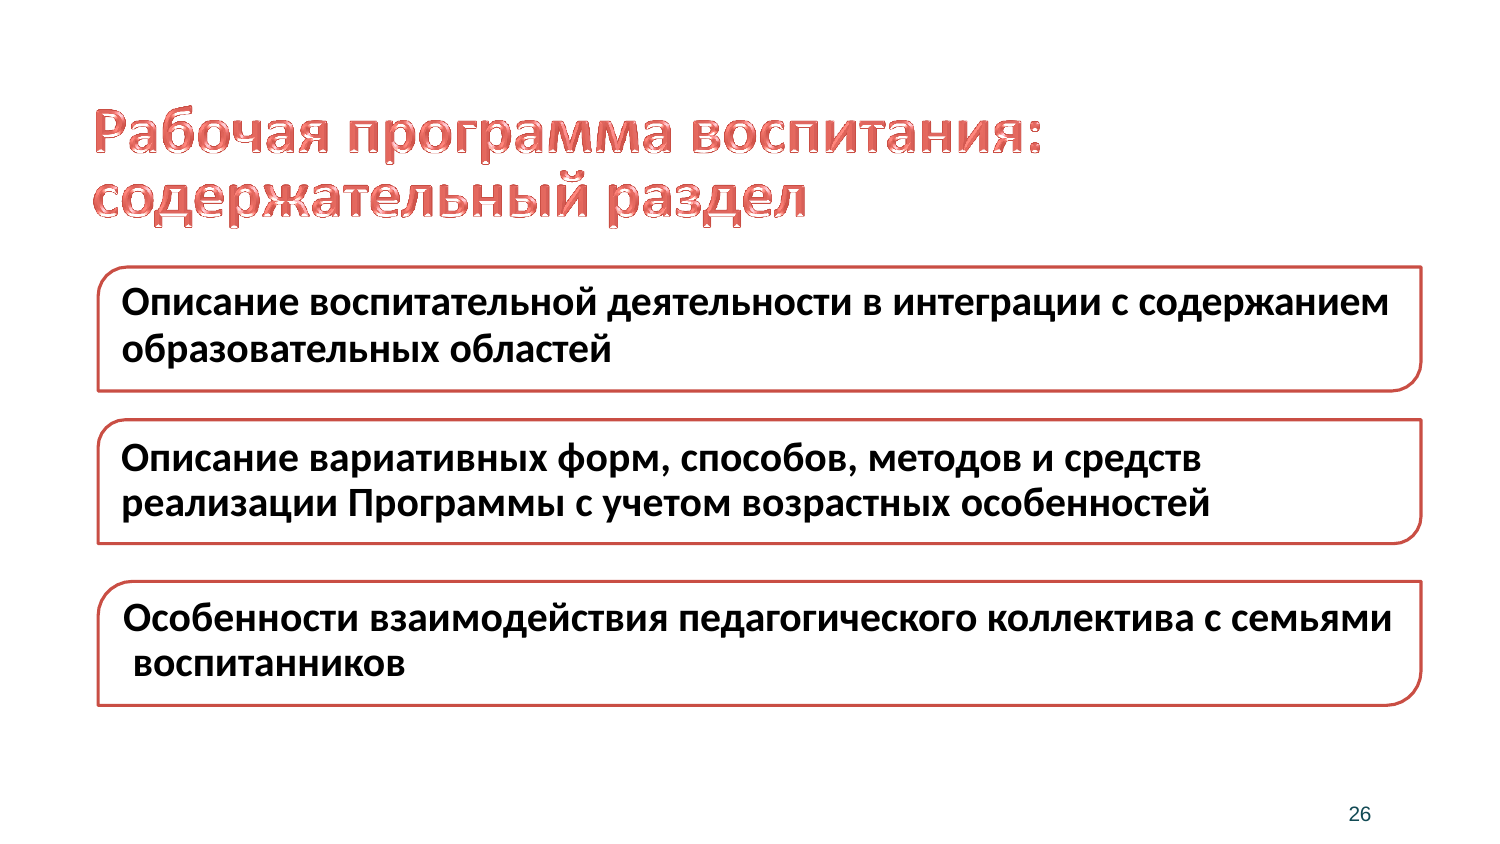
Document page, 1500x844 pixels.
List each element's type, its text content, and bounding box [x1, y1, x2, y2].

picture [93, 105, 1040, 230]
title Описание воспитательной деятельности в интеграции с содержанием образовательных областей [119, 274, 1396, 418]
text_box [98, 581, 1422, 706]
text_box Описание вариативных форм, способов, методов и средств реализации Программы с учетом возрастных особенностей Особенности взаимодействия педагогического коллектива с семьями воспитанников [119, 426, 1397, 686]
text_box 26 [1346, 798, 1374, 826]
text_box [98, 419, 1422, 544]
text_box [98, 266, 1422, 392]
